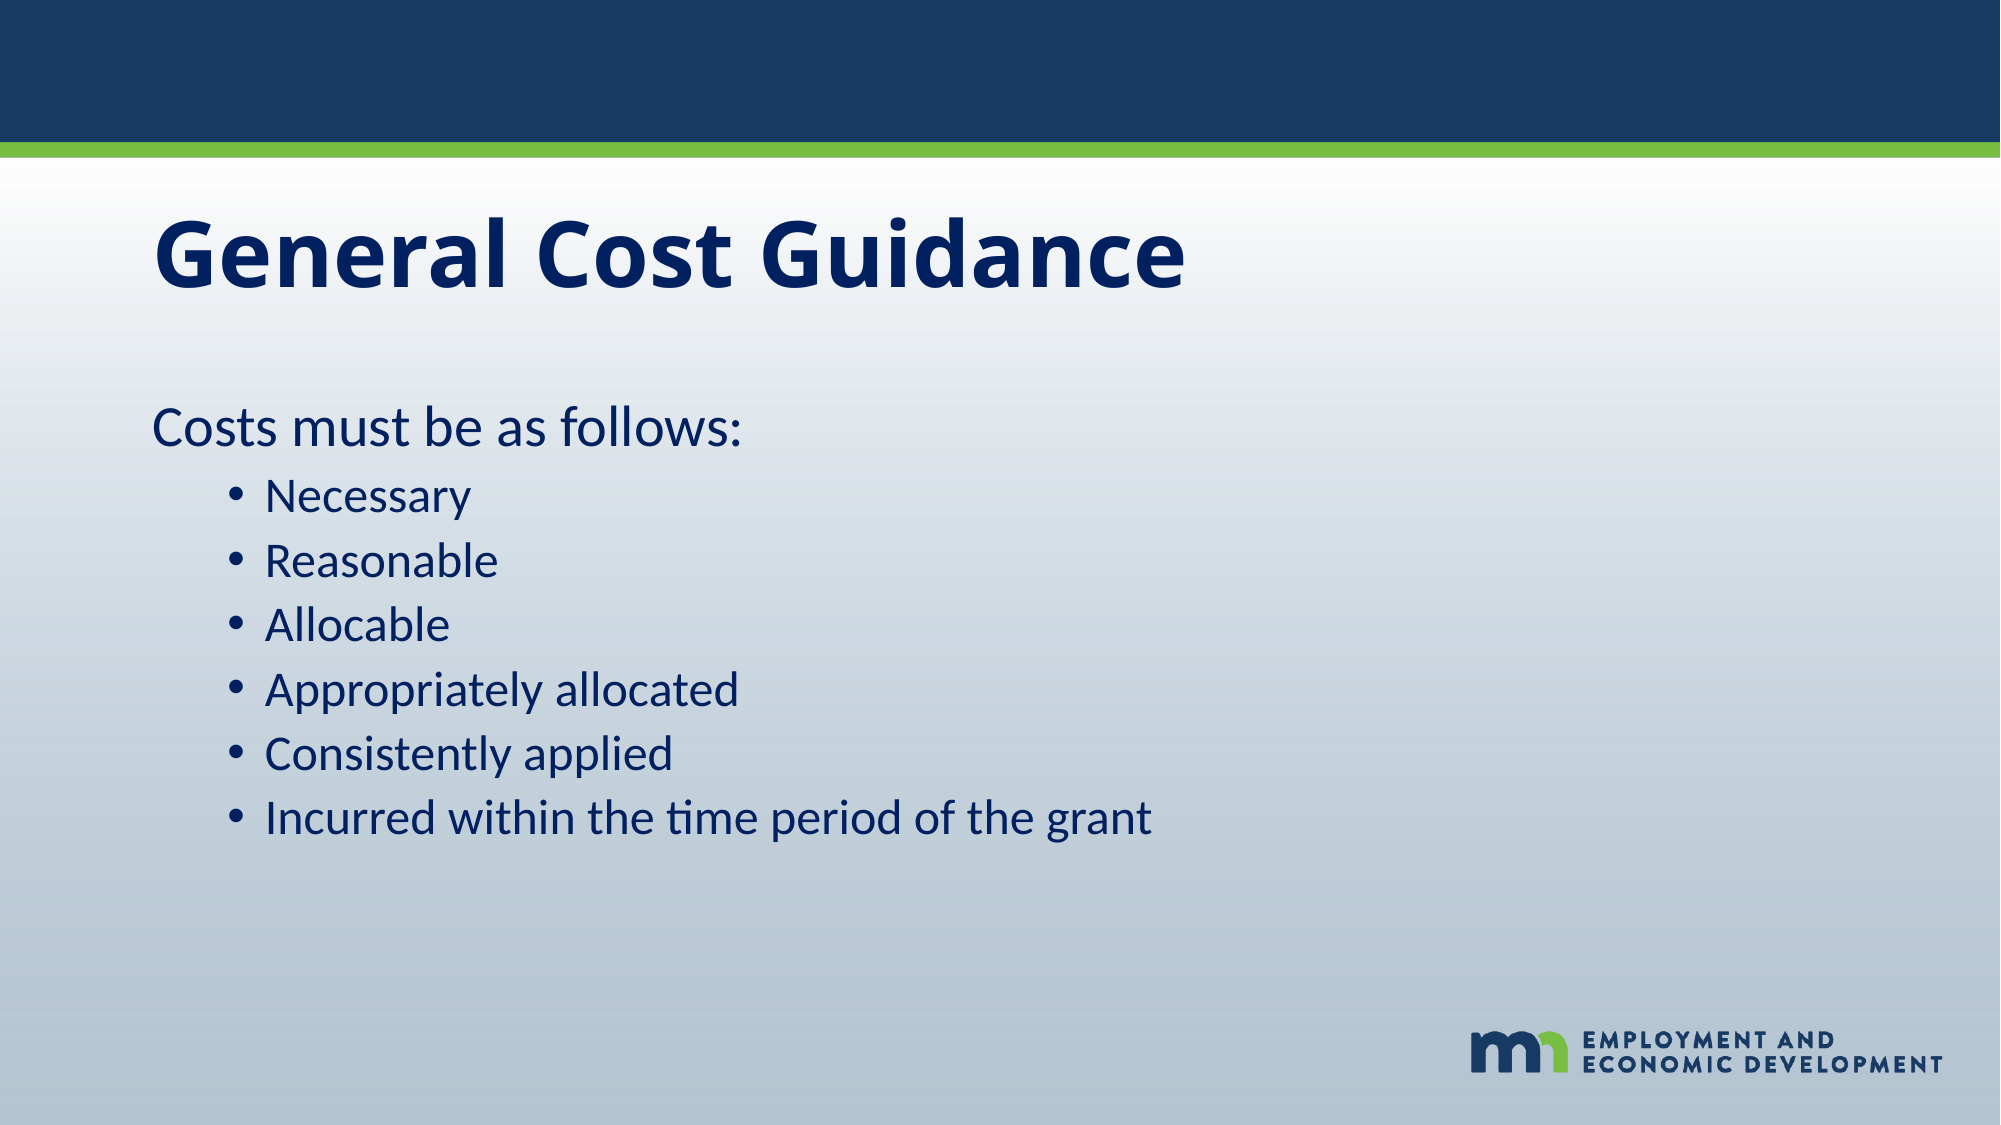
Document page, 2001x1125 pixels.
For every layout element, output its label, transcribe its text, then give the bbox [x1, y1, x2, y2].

title General Cost Guidance [137, 149, 1863, 367]
picture [0, 0, 2000, 1125]
list Costs must be as follows: Necessary Reasonable Allocable Appropriately allocated Consistently applied Incurred within the time period of the grant [137, 388, 1863, 1103]
